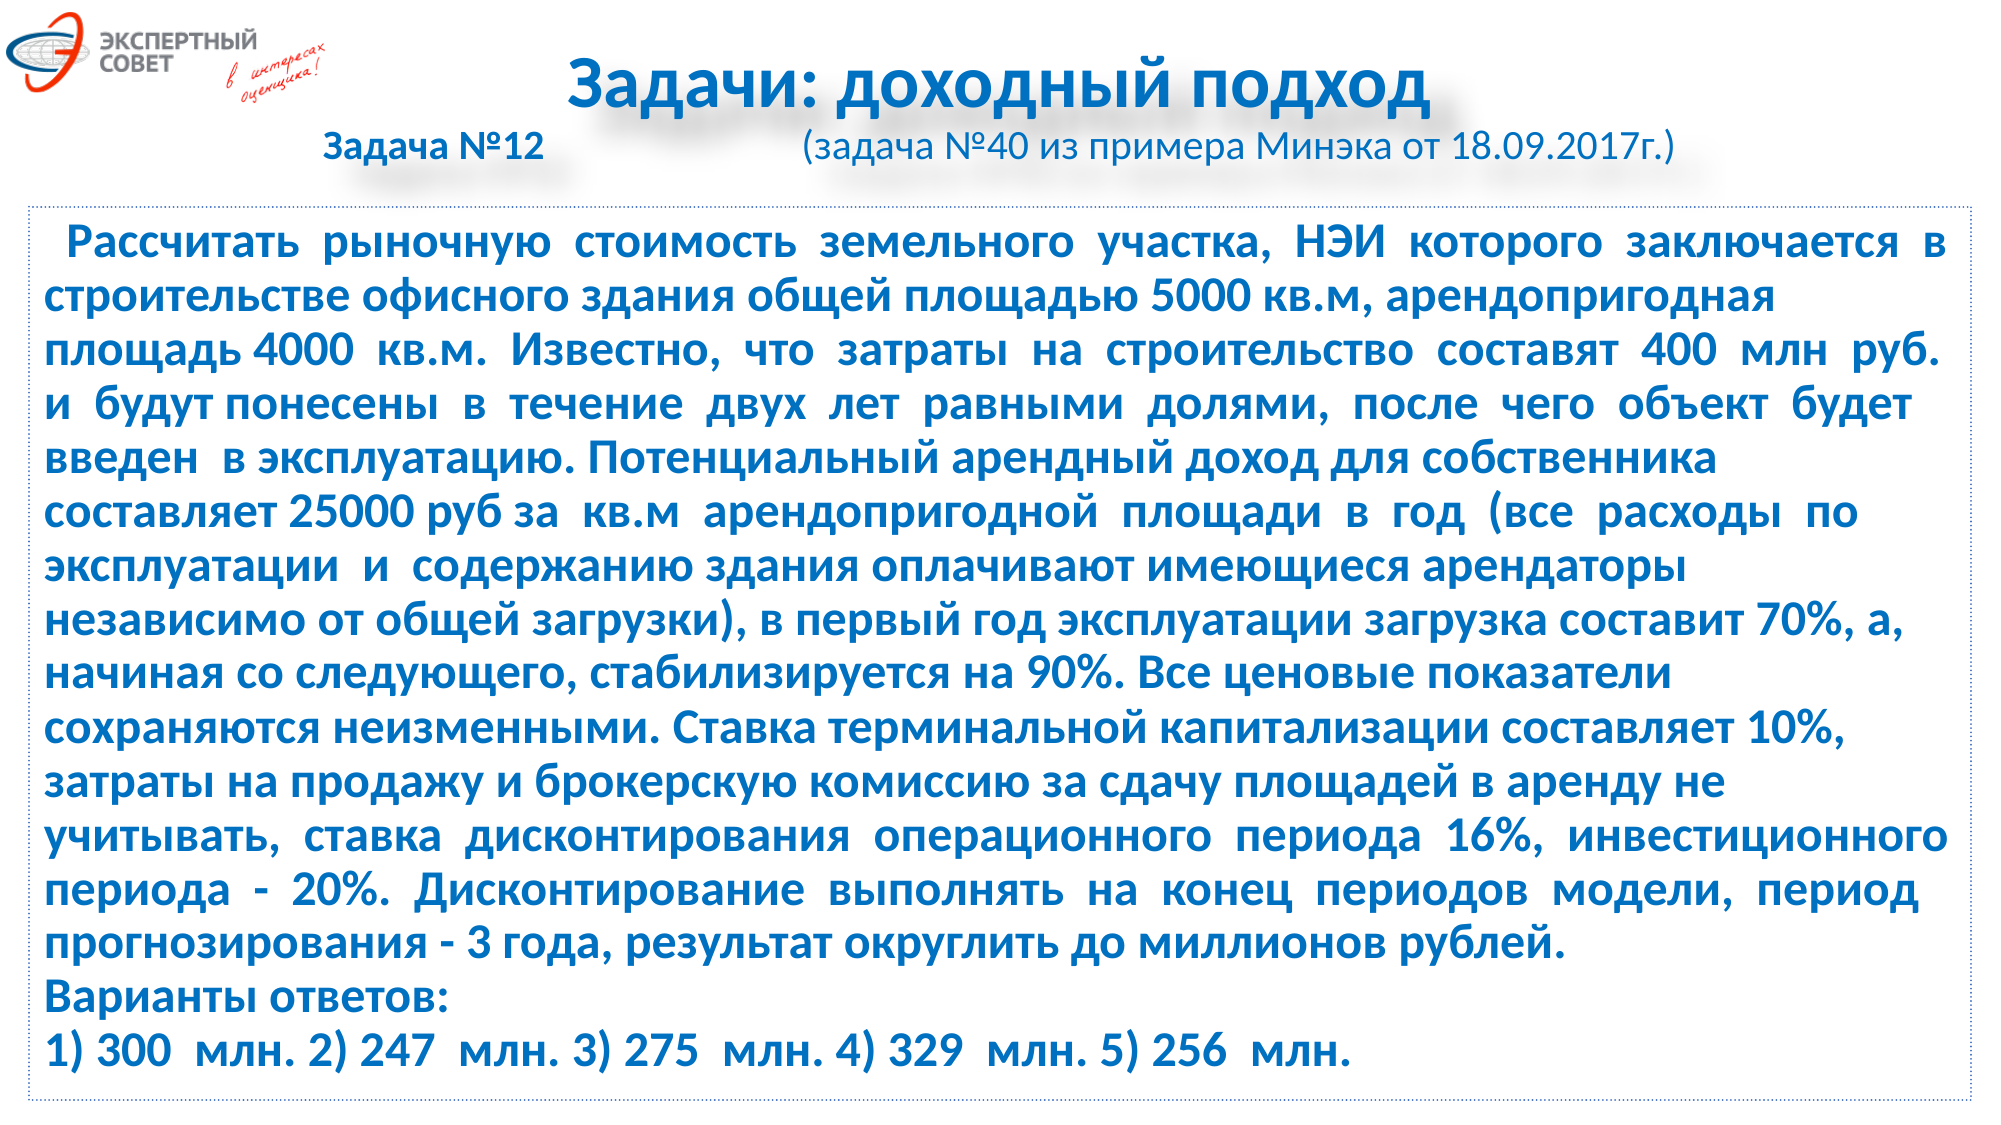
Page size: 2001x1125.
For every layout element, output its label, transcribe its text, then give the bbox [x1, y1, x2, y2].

list Рассчитать рыночную стоимость земельного участка, НЭИ которого заключается в строительстве офисного здания общей площадью 5000 кв.м, арендопригодная площадь 4000 кв.м. Известно, что затраты на строительство составят 400 млн руб. и будут понесены в течение двух лет равными долями, после чего объект будет введен в эксплуатацию. Потенциальный арендный доход для собственника составляет 25000 руб за кв.м арендопригодной площади в год (все расходы по эксплуатации и содержанию здания оплачивают имеющиеся арендаторы независимо от общей загрузки), в первый год эксплуатации загрузка составит 70%, а, начиная со следующего, стабилизируется на 90%. Все ценовые показатели сохраняются неизменными. Ставка терминальной капитализации составляет 10%, затраты на продажу и брокерскую комиссию за сдачу площадей в аренду не учитывать, ставка дисконтирования операционного периода 16%, инвестиционного периода - 20%. Дисконтирование выполнять на конец периодов модели, период прогнозирования - 3 года, результат округлить до миллионов рублей. Варианты ответов: 1) 300 млн. 2) 247 млн. 3) 275 млн. 4) 329 млн. 5) 256 млн. [28, 206, 1971, 1100]
title Задачи: доходный подход Задача №12 (задача №40 из примера Минэка от 18.09.2017г.) [137, 32, 1863, 179]
picture [4, 10, 329, 106]
